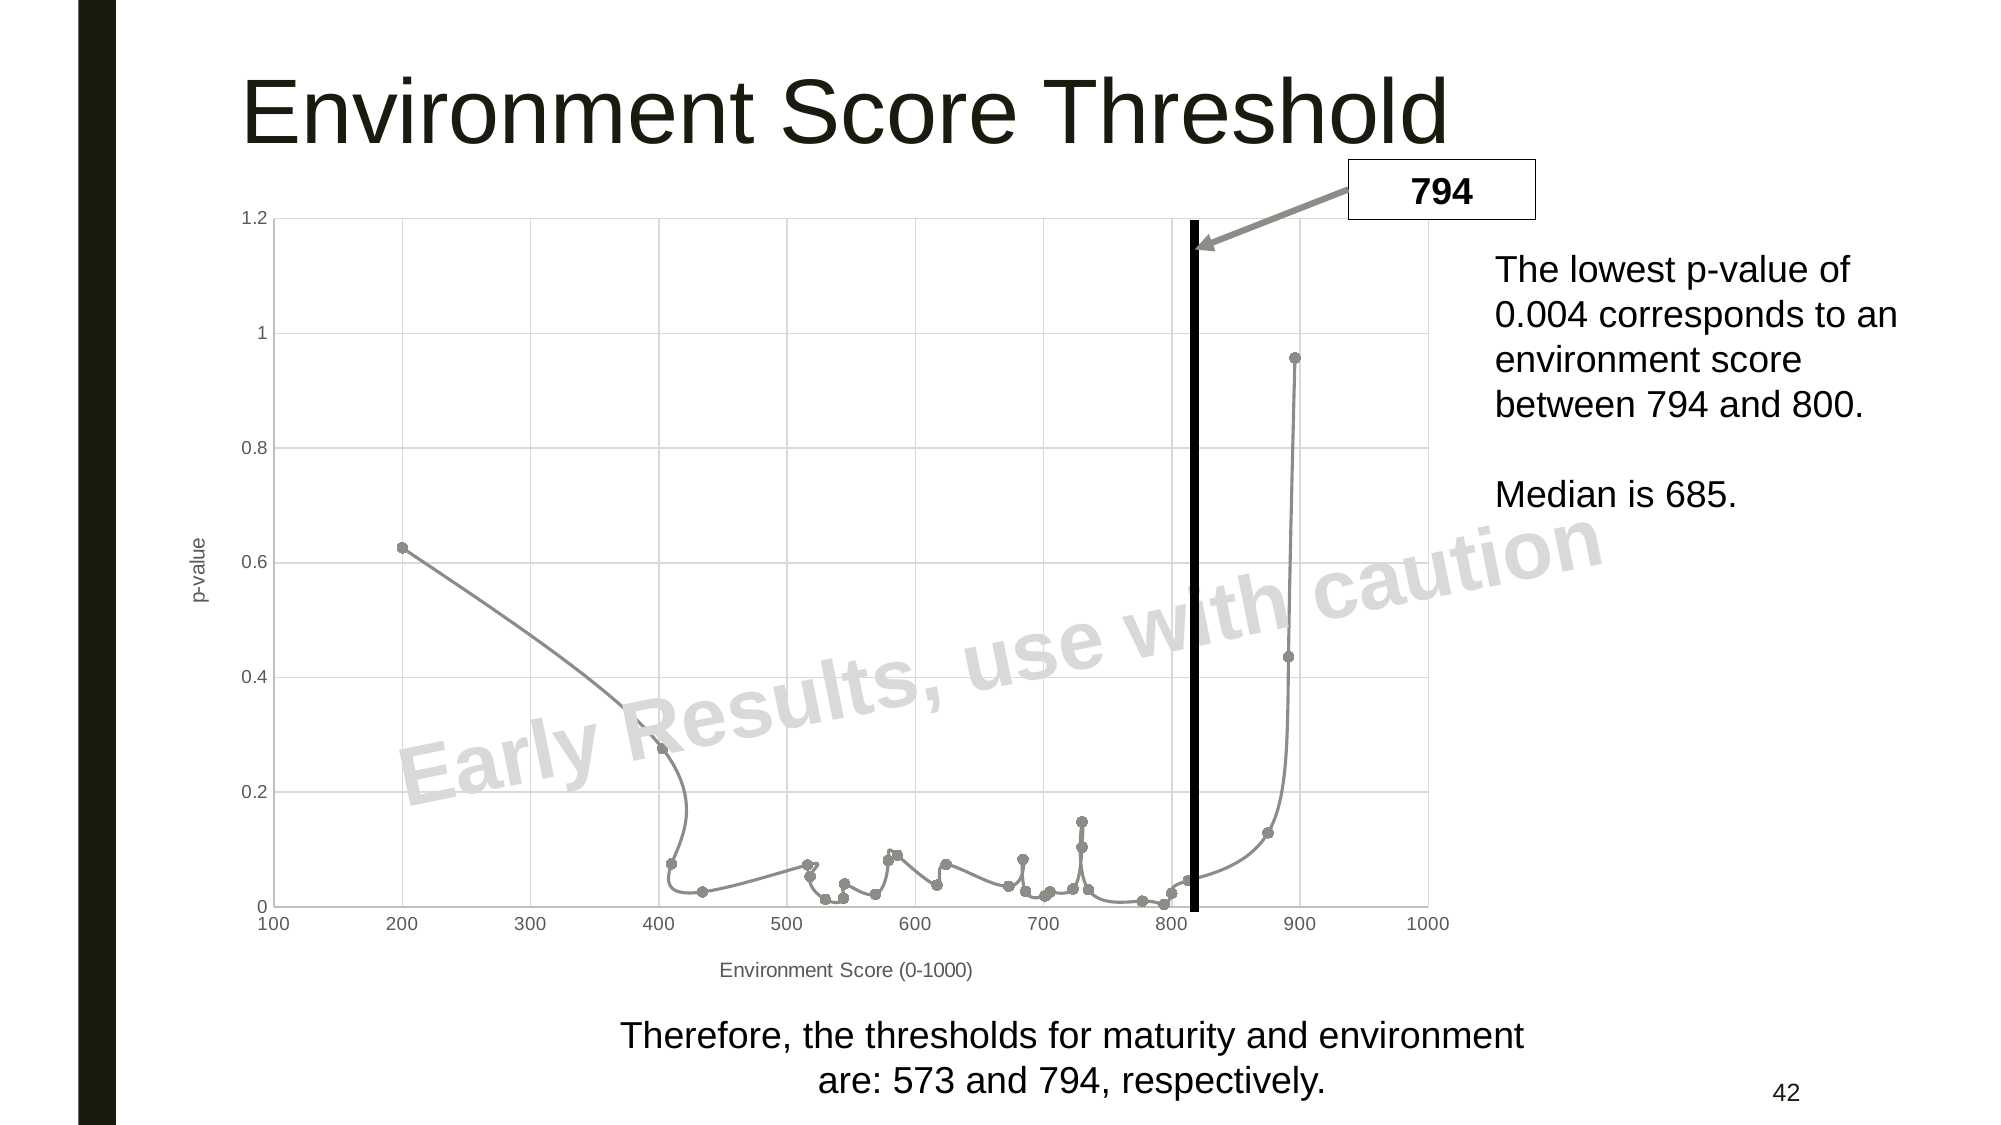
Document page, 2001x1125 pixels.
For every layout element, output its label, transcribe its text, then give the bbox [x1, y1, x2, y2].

text_box Therefore, the thresholds for maturity and environment are: 573 and 794, respectively. [572, 1003, 1573, 1108]
text_box The lowest p-value of 0.004 corresponds to an environment score between 794 and 800. Median is 685. [1480, 237, 1956, 522]
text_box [1194, 189, 1349, 250]
title Environment Score Threshold [225, 57, 2000, 302]
text_box Early Results, use with caution [1462, 494, 1627, 616]
slide_number 42 [1553, 1058, 1816, 1125]
text_box 794 [1348, 159, 1536, 220]
chart [165, 189, 1462, 1059]
